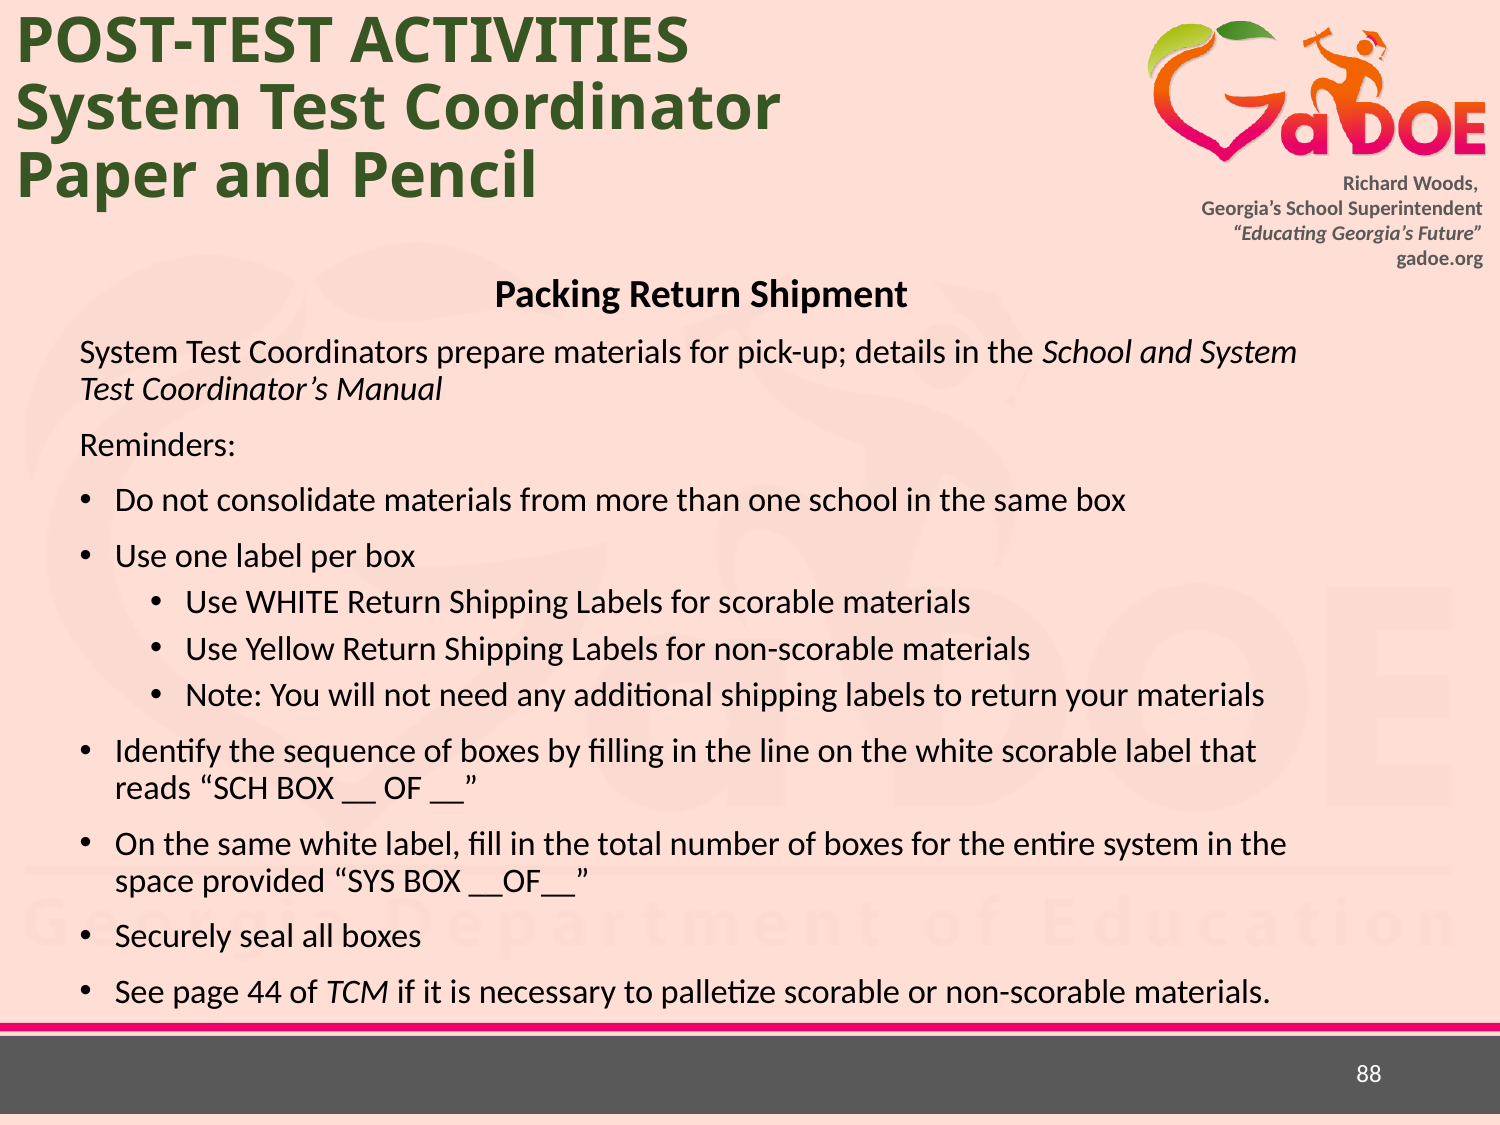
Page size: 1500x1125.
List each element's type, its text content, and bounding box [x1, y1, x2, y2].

picture [1135, 8, 1499, 164]
list Packing Return Shipment System Test Coordinators prepare materials for pick-up; details in the School and System Test Coordinator’s Manual Reminders: Do not consolidate materials from more than one school in the same box Use one label per box Use WHITE Return Shipping Labels for scorable materials Use Yellow Return Shipping Labels for non-scorable materials Note: You will not need any additional shipping labels to return your materials Identify the sequence of boxes by filling in the line on the white scorable label that reads “SCH BOX __ OF __” On the same white label, fill in the total number of boxes for the entire system in the space provided “SYS BOX __OF__” Securely seal all boxes See page 44 of TCM if it is necessary to palletize scorable or non-scorable materials. [64, 265, 1339, 1024]
picture [19, 235, 1473, 980]
slide_number 88 [1059, 1042, 1397, 1103]
title POST-TEST ACTIVITIES System Test Coordinator Paper and Pencil [0, 0, 1067, 220]
